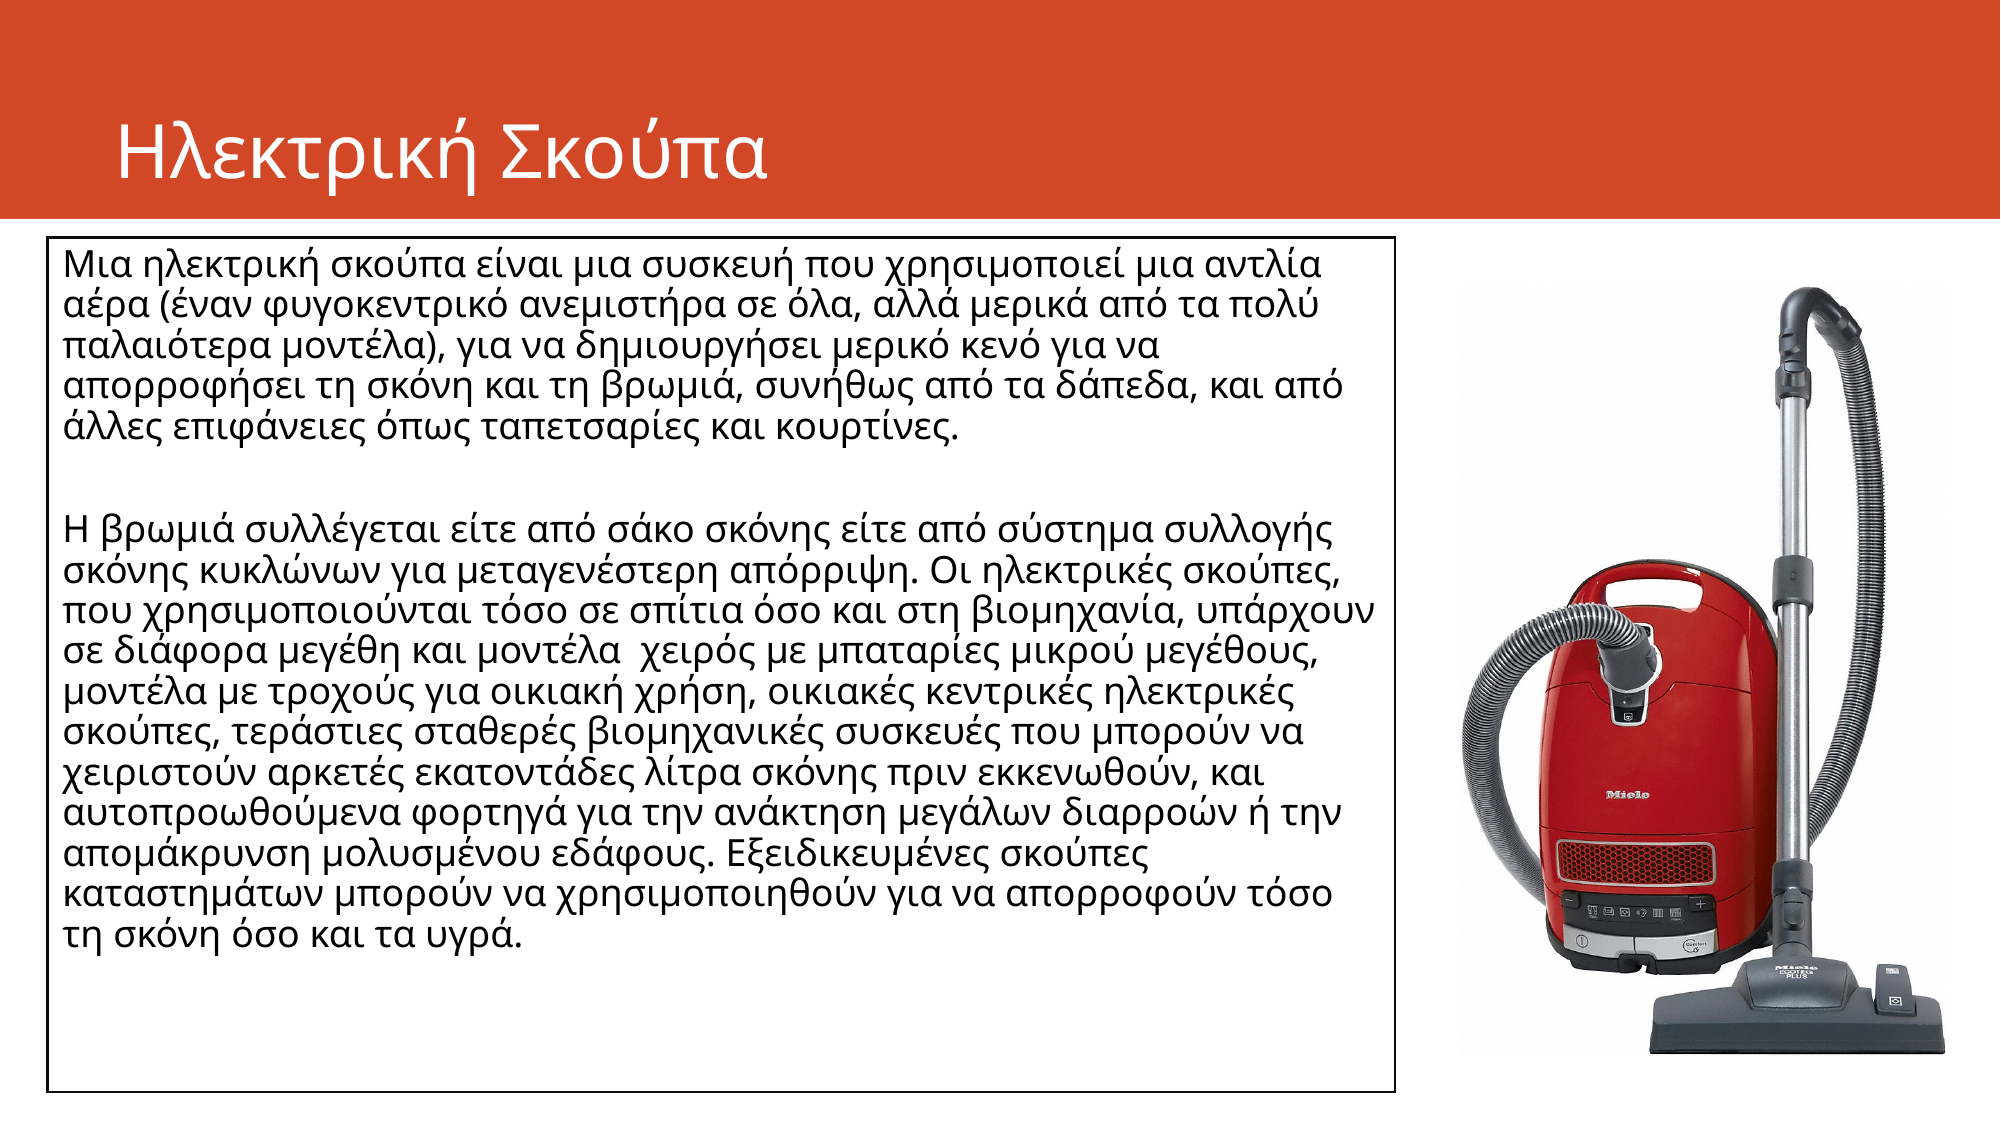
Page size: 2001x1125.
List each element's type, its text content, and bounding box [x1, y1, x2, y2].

list Μια ηλεκτρική σκούπα είναι μια συσκευή που χρησιμοποιεί μια αντλία αέρα (έναν φυγοκεντρικό ανεμιστήρα σε όλα, αλλά μερικά από τα πολύ παλαιότερα μοντέλα), για να δημιουργήσει μερικό κενό για να απορροφήσει τη σκόνη και τη βρωμιά, συνήθως από τα δάπεδα, και από άλλες επιφάνειες όπως ταπετσαρίες και κουρτίνες. Η βρωμιά συλλέγεται είτε από σάκο σκόνης είτε από σύστημα συλλογής σκόνης κυκλώνων για μεταγενέστερη απόρριψη. Οι ηλεκτρικές σκούπες, που χρησιμοποιούνται τόσο σε σπίτια όσο και στη βιομηχανία, υπάρχουν σε διάφορα μεγέθη και μοντέλα χειρός με μπαταρίες μικρού μεγέθους, μοντέλα με τροχούς για οικιακή χρήση, οικιακές κεντρικές ηλεκτρικές σκούπες, τεράστιες σταθερές βιομηχανικές συσκευές που μπορούν να χειριστούν αρκετές εκατοντάδες λίτρα σκόνης πριν εκκενωθούν, και αυτοπροωθούμενα φορτηγά για την ανάκτηση μεγάλων διαρροών ή την απομάκρυνση μολυσμένου εδάφους. Εξειδικευμένες σκούπες καταστημάτων μπορούν να χρησιμοποιηθούν για να απορροφούν τόσο τη σκόνη όσο και τα υγρά. [46, 236, 1396, 1093]
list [1458, 286, 1946, 1056]
title Ηλεκτρική Σκούπα [99, 0, 1863, 202]
